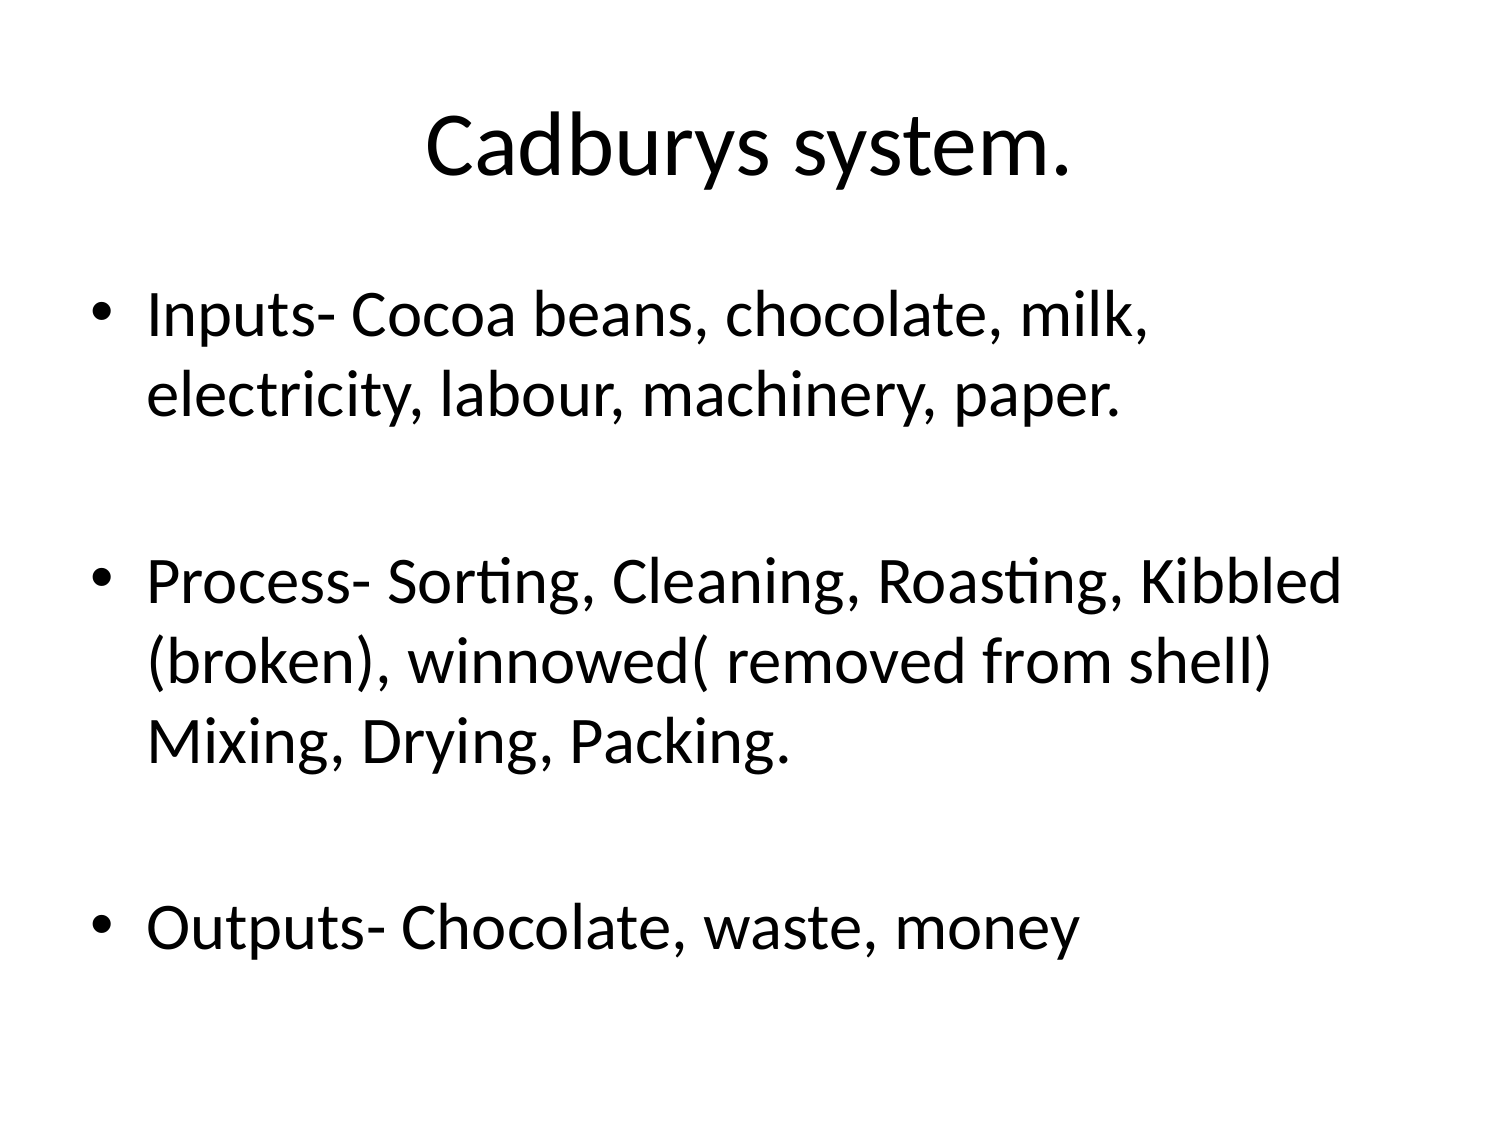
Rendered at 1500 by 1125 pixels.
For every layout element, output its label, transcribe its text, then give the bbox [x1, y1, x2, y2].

title Cadburys system. [75, 45, 1425, 233]
list Inputs- Cocoa beans, chocolate, milk, electricity, labour, machinery, paper. Process- Sorting, Cleaning, Roasting, Kibbled (broken), winnowed( removed from shell) Mixing, Drying, Packing. Outputs- Chocolate, waste, money [75, 262, 1425, 1005]
